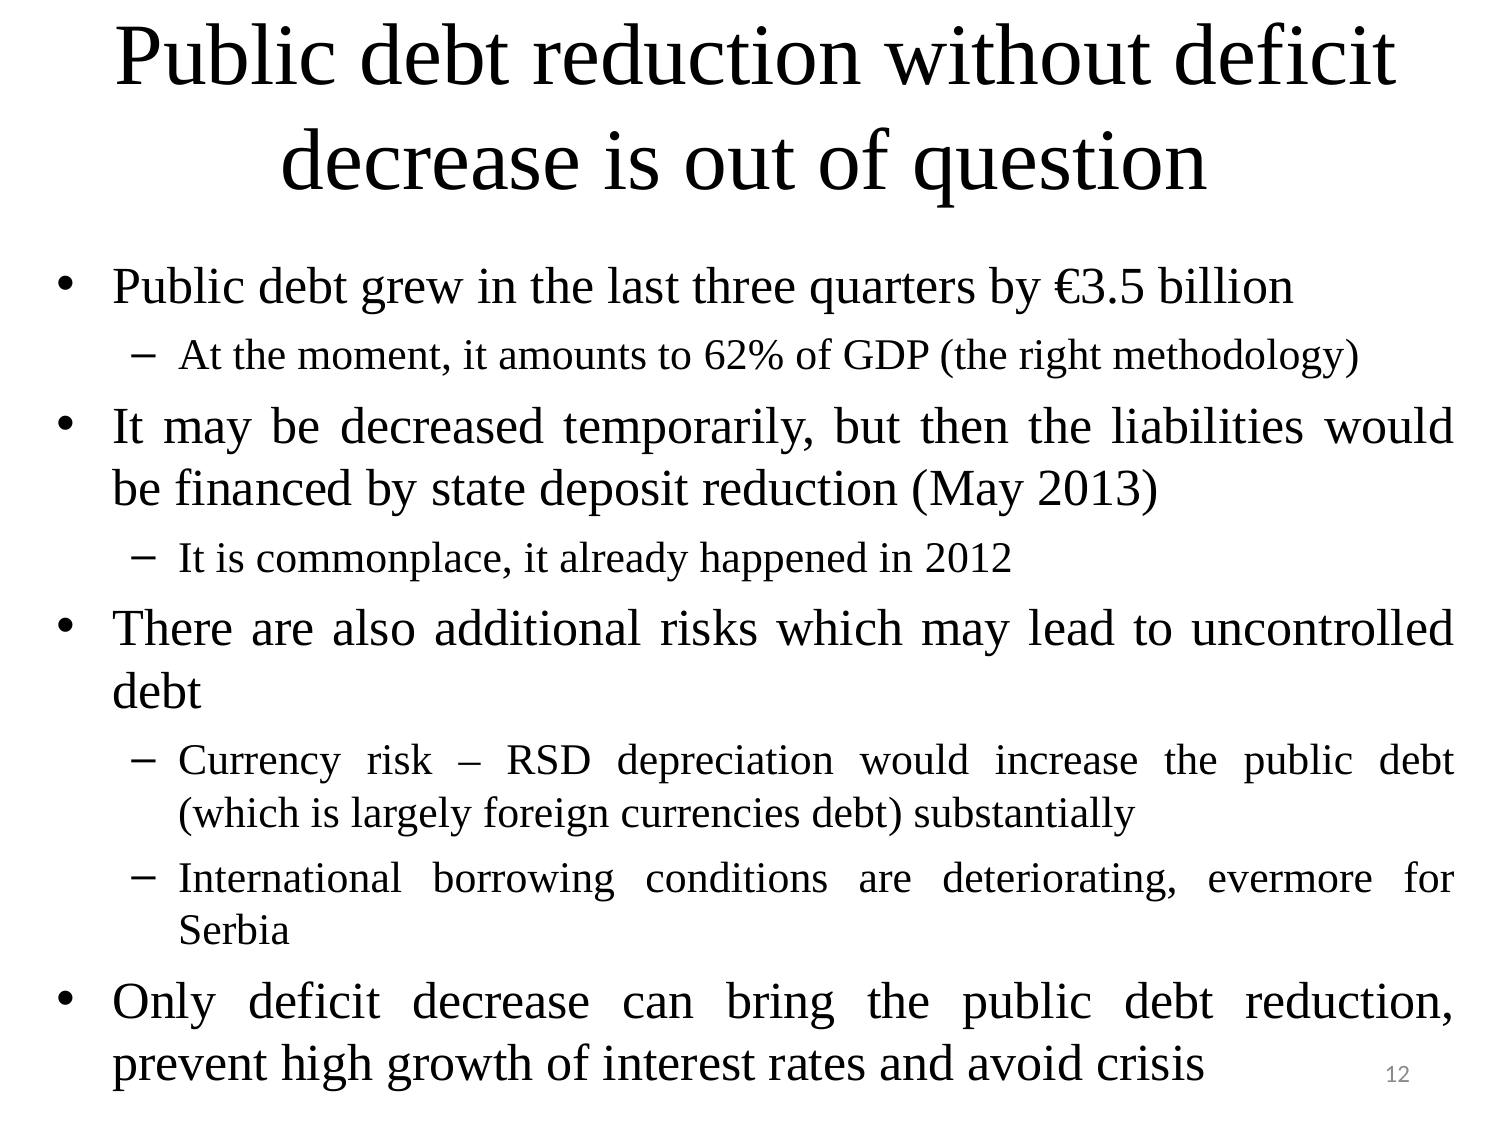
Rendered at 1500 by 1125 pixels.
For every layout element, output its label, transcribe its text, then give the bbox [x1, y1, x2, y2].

slide_number 12 [1074, 1042, 1425, 1103]
title Public debt reduction without deficit decrease is out of question [29, 7, 1483, 197]
list Public debt grew in the last three quarters by €3.5 billion At the moment, it amounts to 62% of GDP (the right methodology) It may be decreased temporarily, but then the liabilities would be financed by state deposit reduction (May 2013) It is commonplace, it already happened in 2012 There are also additional risks which may lead to uncontrolled debt Currency risk – RSD depreciation would increase the public debt (which is largely foreign currencies debt) substantially International borrowing conditions are deteriorating, evermore for Serbia Only deficit decrease can bring the public debt reduction, prevent high growth of interest rates and avoid crisis [41, 243, 1471, 1118]
